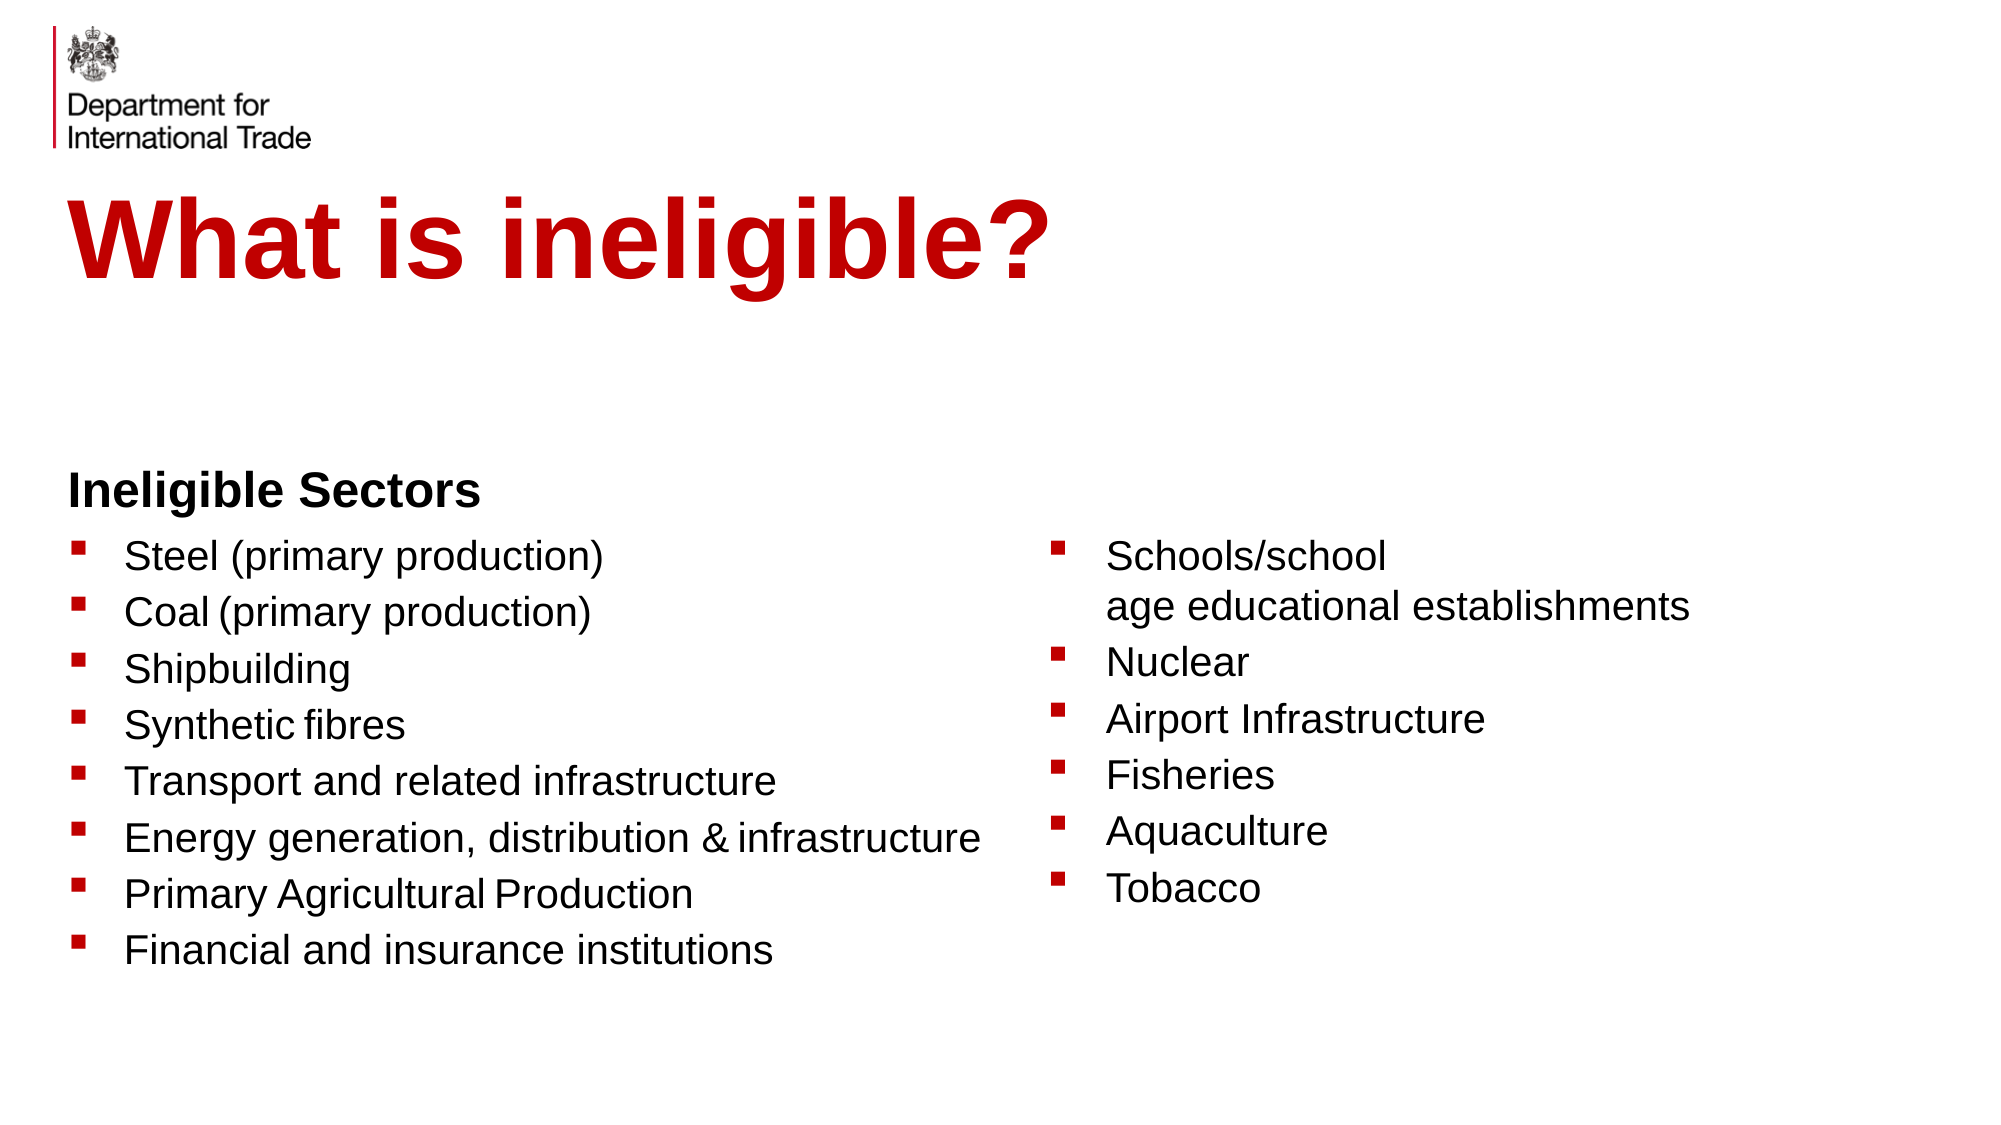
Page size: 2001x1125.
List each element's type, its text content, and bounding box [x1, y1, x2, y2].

text_box What is ineligible? [52, 158, 1812, 309]
text_box Ineligible Sectors [52, 449, 666, 525]
text_box Steel (primary production) Coal (primary production) Shipbuilding Synthetic fibres Transport and related infrastructure Energy generation, distribution & infrastructure Primary Agricultural Production Financial and insurance institutions Schools/school age educational establishments Nuclear Airport Infrastructure Fisheries Aquaculture Tobacco [52, 521, 1925, 1036]
picture [53, 26, 311, 149]
